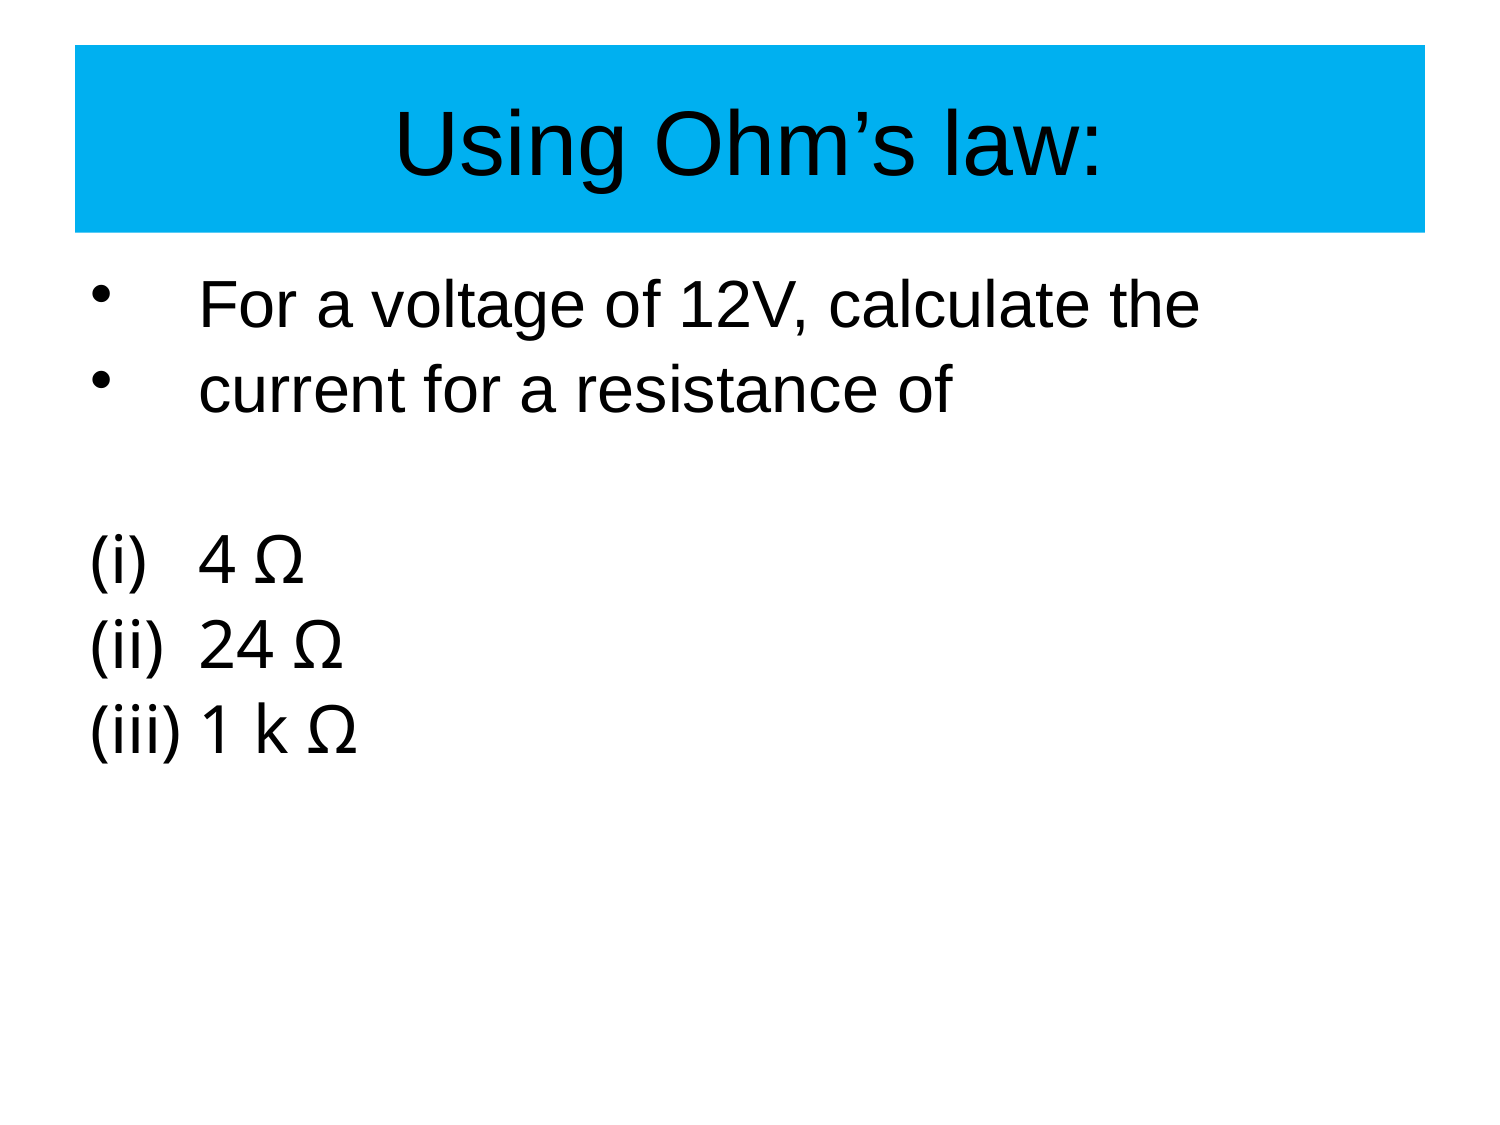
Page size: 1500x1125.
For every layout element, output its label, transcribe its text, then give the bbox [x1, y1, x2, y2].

list For a voltage of 12V, calculate the current for a resistance of 4 Ω 24 Ω 1 k Ω [75, 262, 1425, 1005]
title Using Ohm’s law: [75, 45, 1425, 233]
